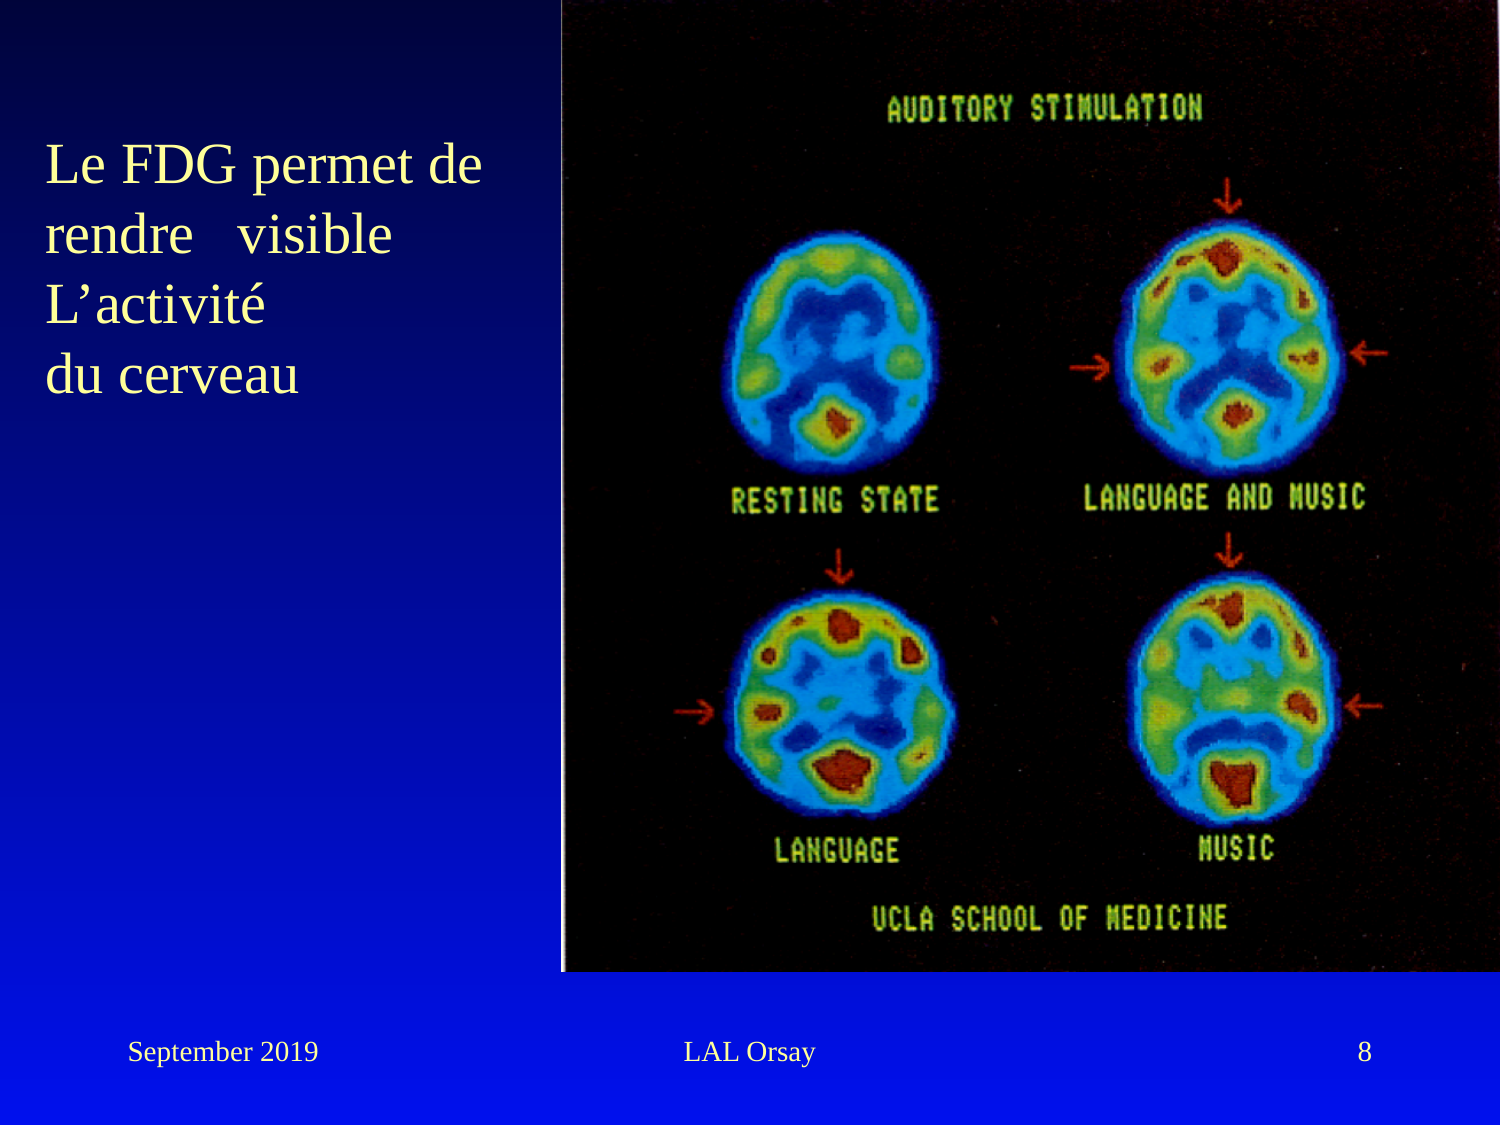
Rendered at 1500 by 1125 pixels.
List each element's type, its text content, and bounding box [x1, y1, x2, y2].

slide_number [112, 1024, 426, 1101]
picture [561, 0, 1500, 973]
footer LAL Orsay [512, 1024, 988, 1101]
slide_number 8 [1074, 1024, 1388, 1101]
text_box Le FDG permet de rendre visible L’activité du cerveau [30, 117, 513, 413]
